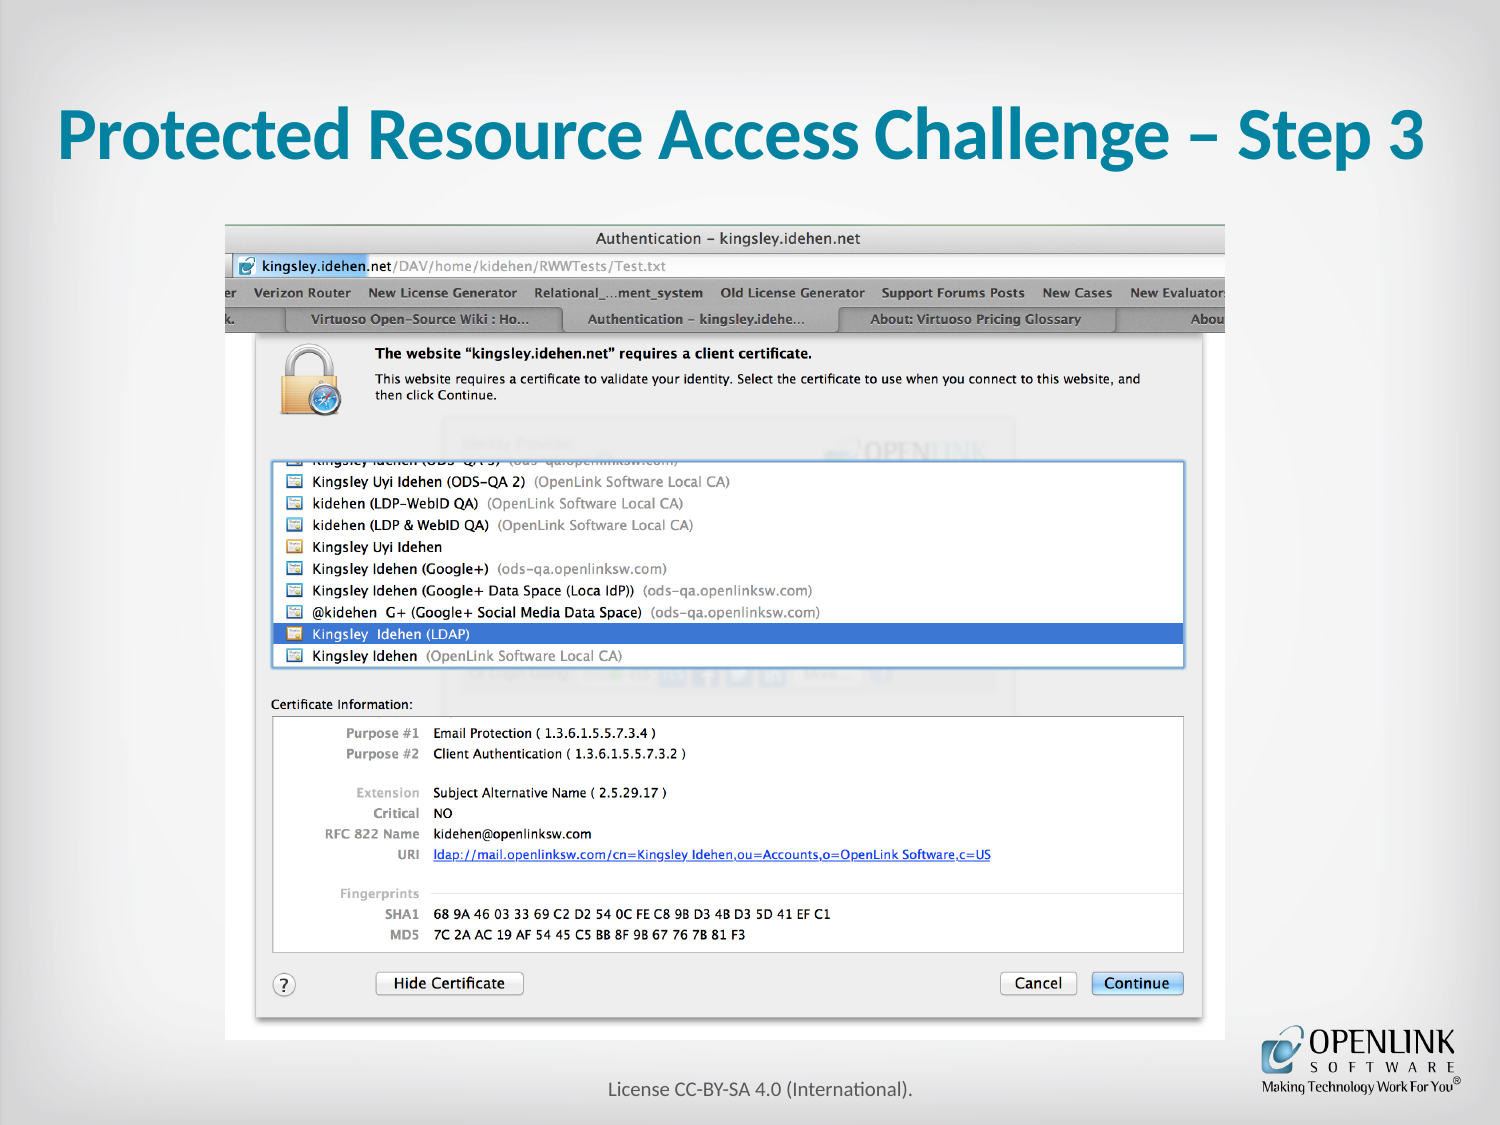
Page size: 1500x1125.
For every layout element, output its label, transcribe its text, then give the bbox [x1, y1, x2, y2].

picture [0, 0, 1500, 1125]
list [62, 212, 1450, 313]
footer License CC-BY-SA 4.0 (International). [523, 1068, 999, 1106]
title Protected Resource Access Challenge – Step 3 [37, 24, 1463, 182]
